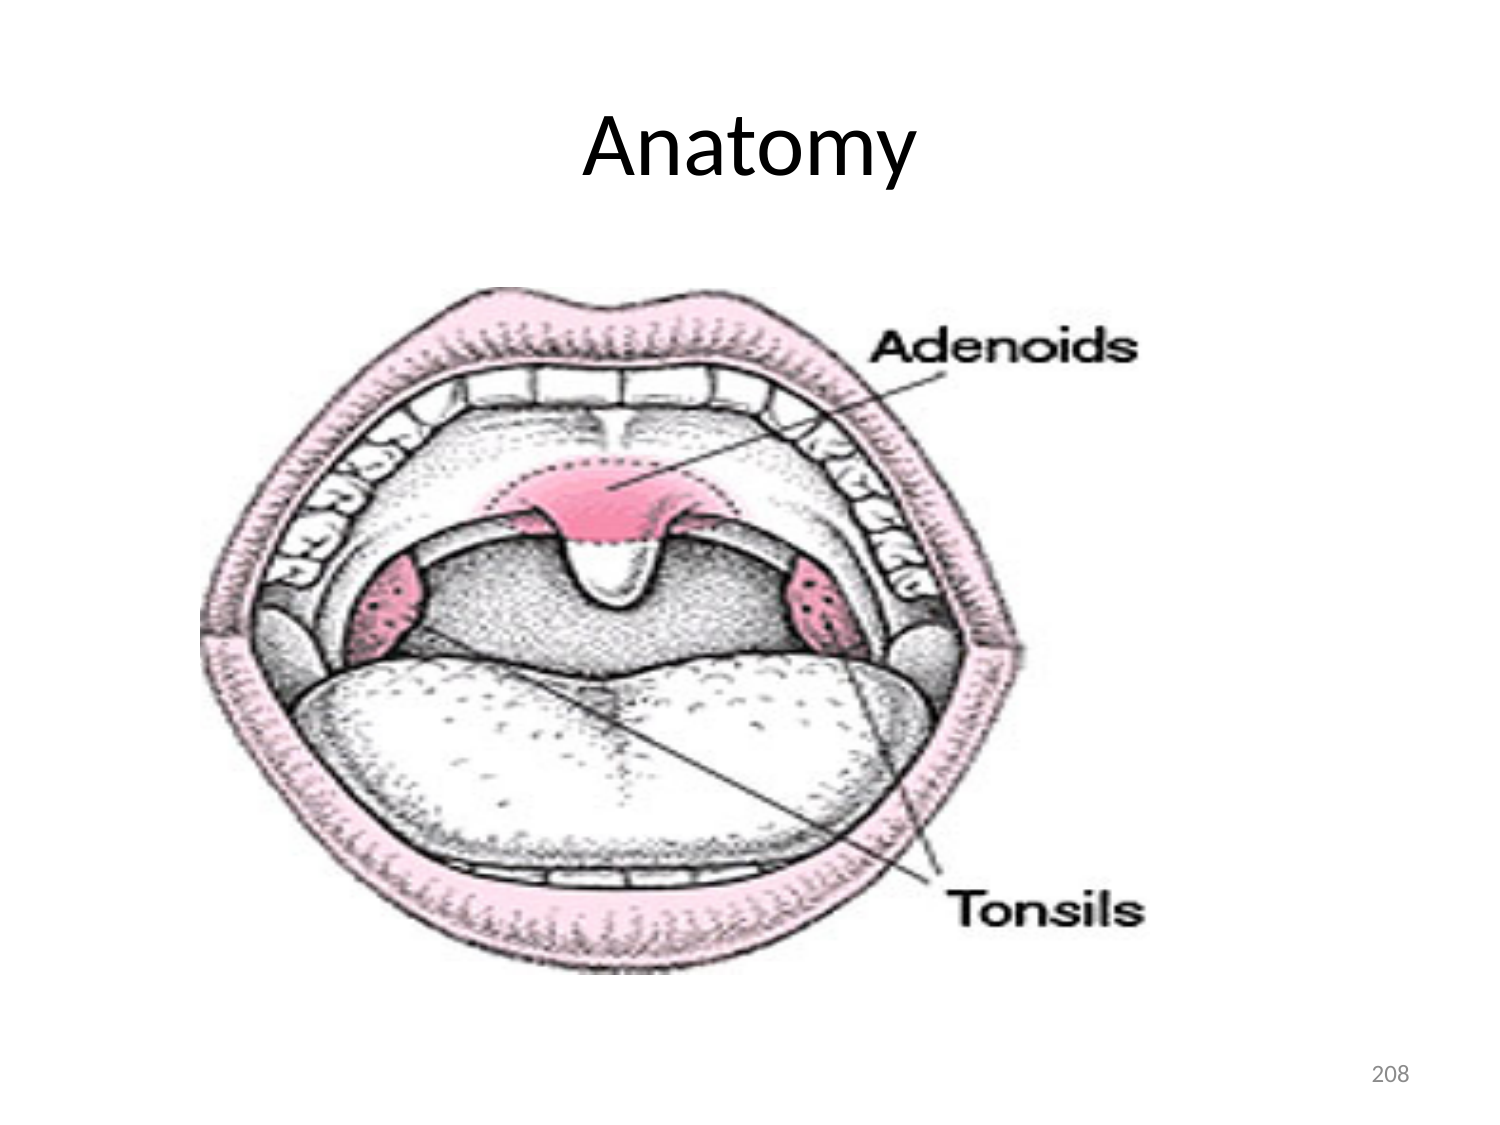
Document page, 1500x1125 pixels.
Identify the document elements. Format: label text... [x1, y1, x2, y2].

slide_number 208 [1074, 1042, 1425, 1103]
title Anatomy [75, 45, 1425, 233]
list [199, 287, 1151, 976]
